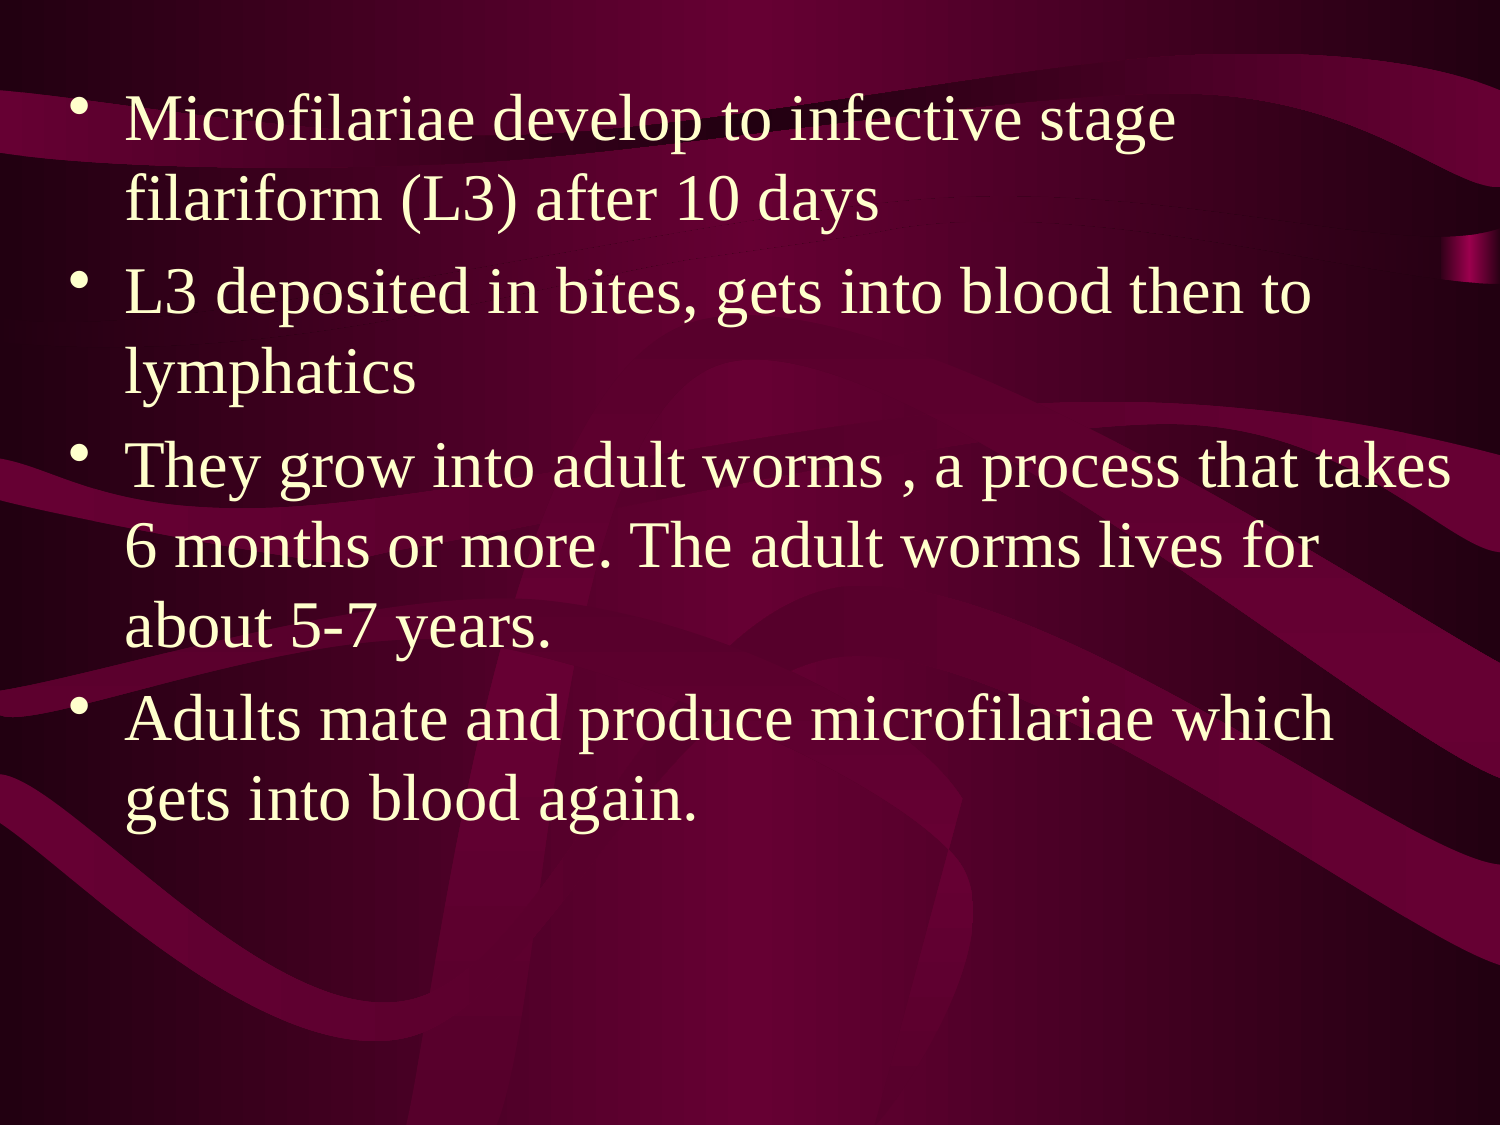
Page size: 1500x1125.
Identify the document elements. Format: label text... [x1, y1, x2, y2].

list Microfilariae develop to infective stage filariform (L3) after 10 days L3 deposited in bites, gets into blood then to lymphatics They grow into adult worms , a process that takes 6 months or more. The adult worms lives for about 5-7 years. Adults mate and produce microfilariae which gets into blood again. [53, 66, 1471, 1094]
